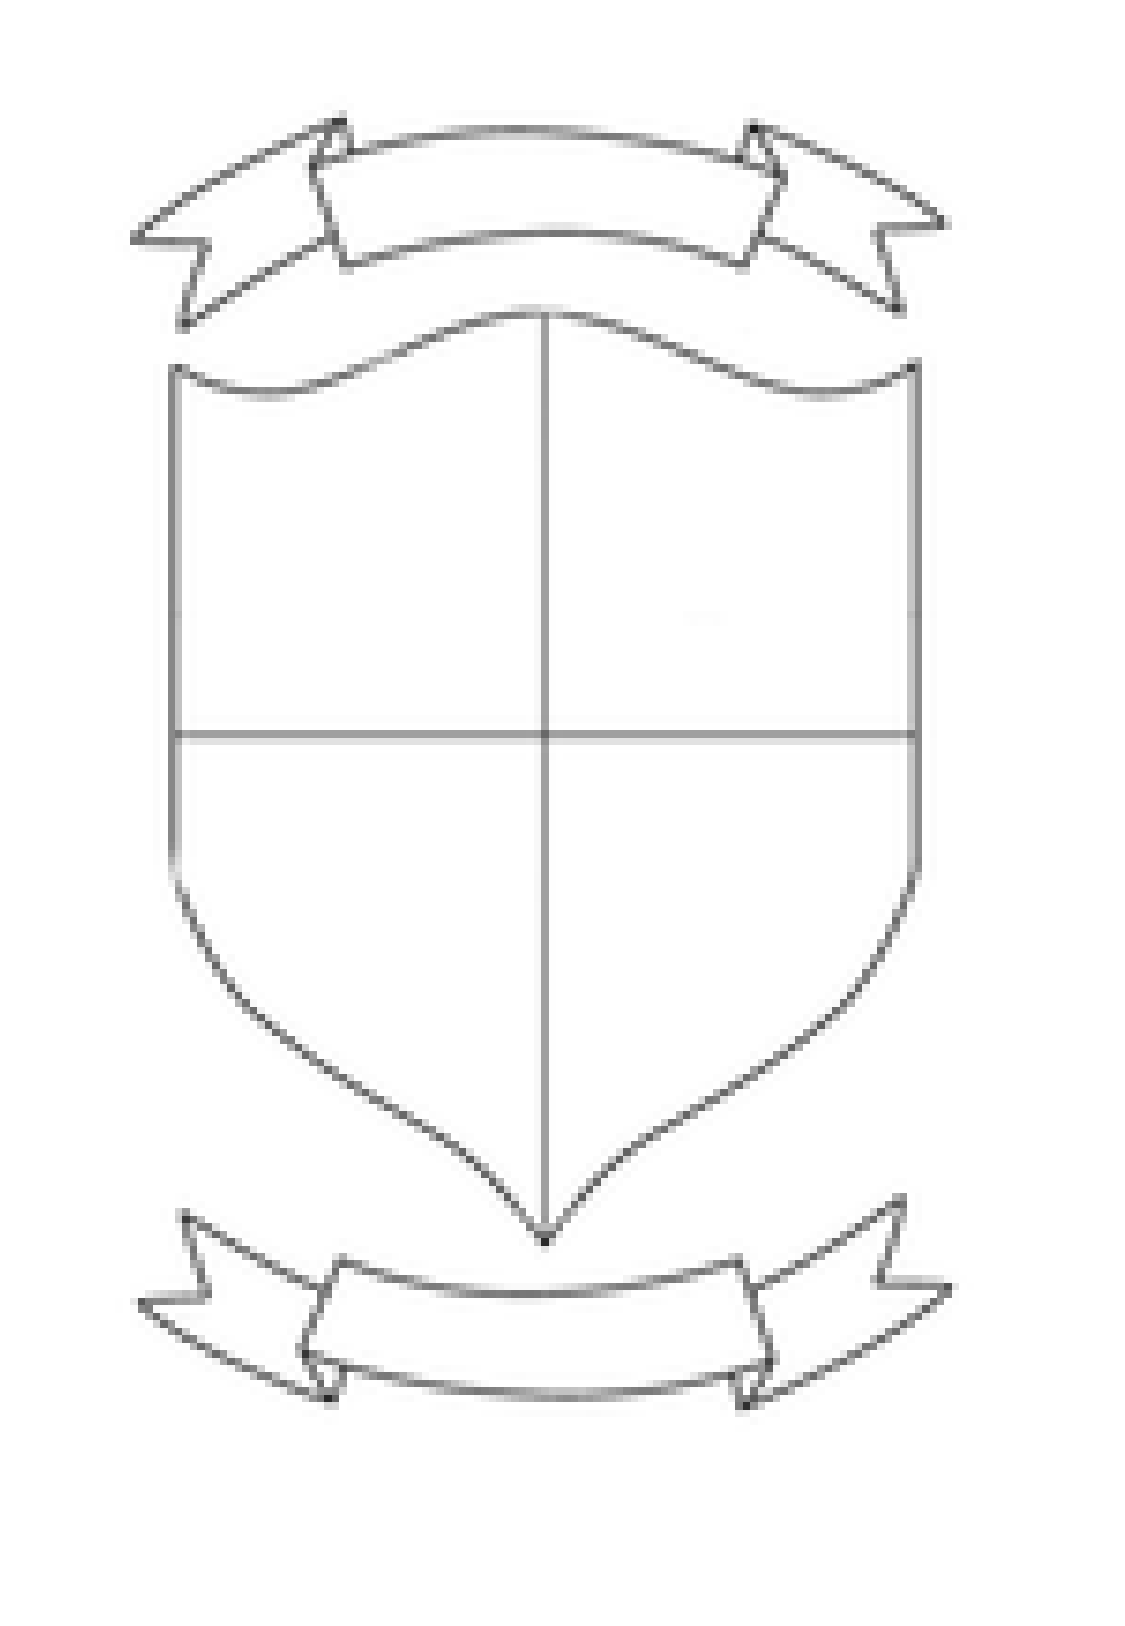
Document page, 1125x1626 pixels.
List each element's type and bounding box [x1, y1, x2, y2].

picture [56, 66, 1057, 1485]
